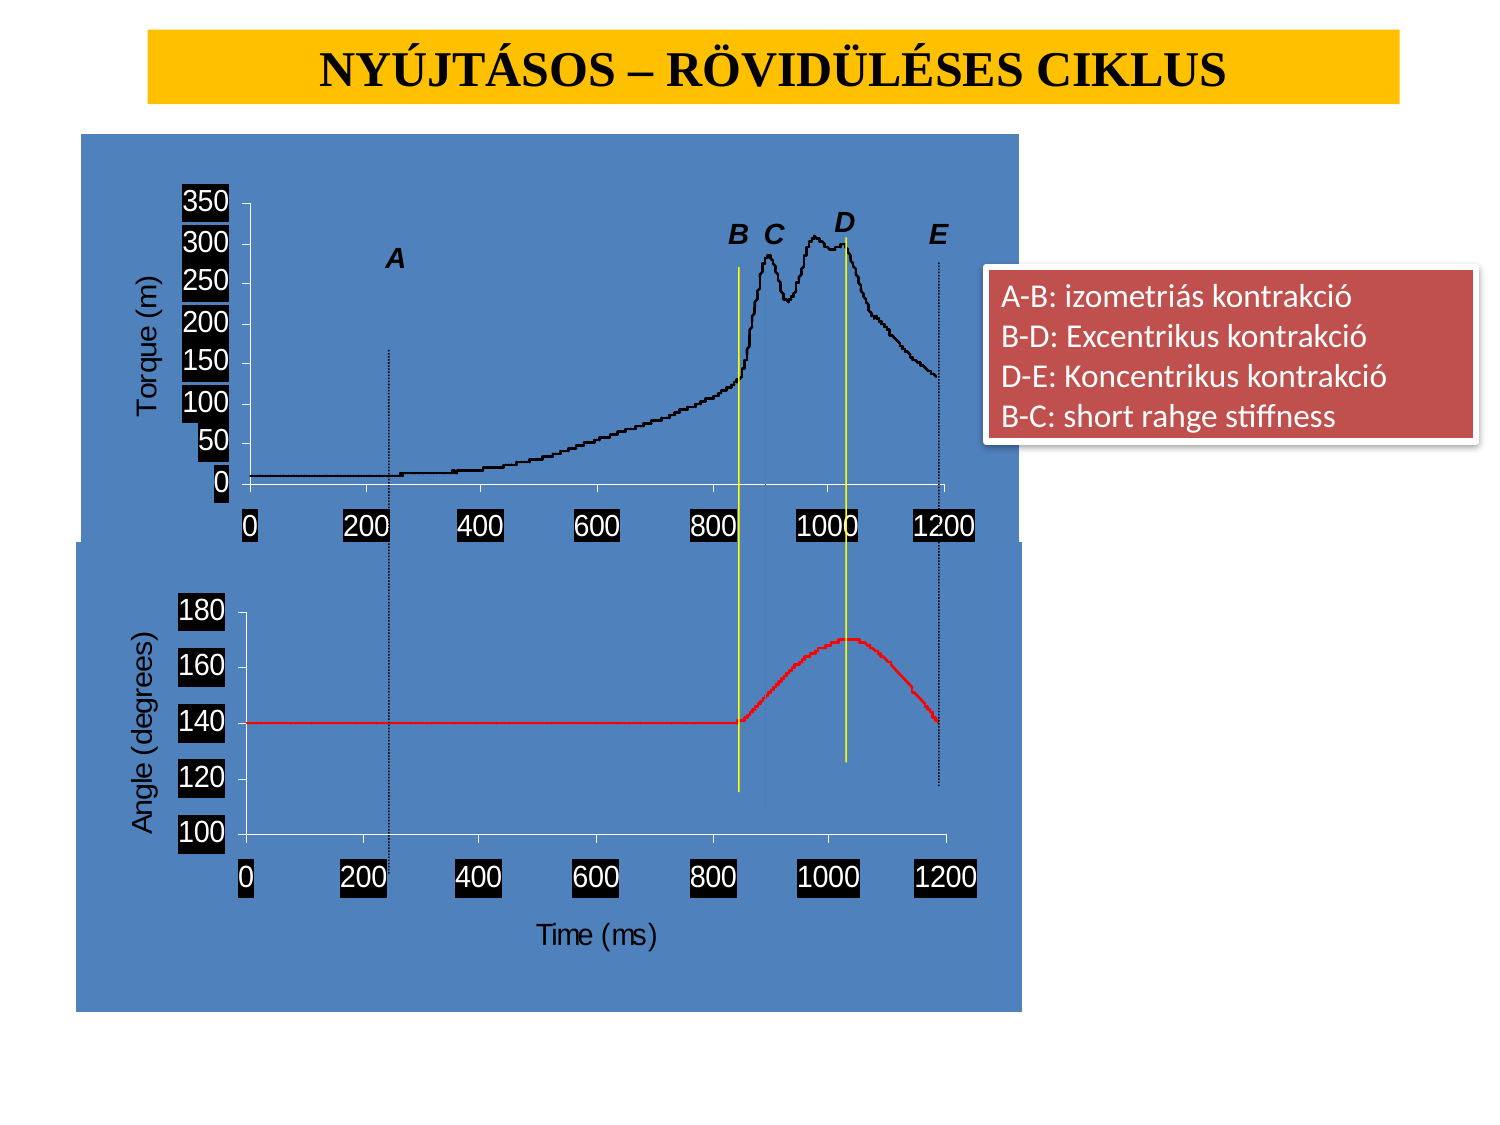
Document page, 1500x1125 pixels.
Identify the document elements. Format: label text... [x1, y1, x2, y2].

text_box NYÚJTÁSOS – RÖVIDÜLÉSES CIKLUS [147, 29, 1400, 105]
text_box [76, 542, 1022, 1013]
text_box A-B: izometriás kontrakció B-D: Excentrikus kontrakció D-E: Koncentrikus kontrakció B-C: short rahge stiffness [1023, 264, 1479, 445]
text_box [81, 133, 1020, 540]
